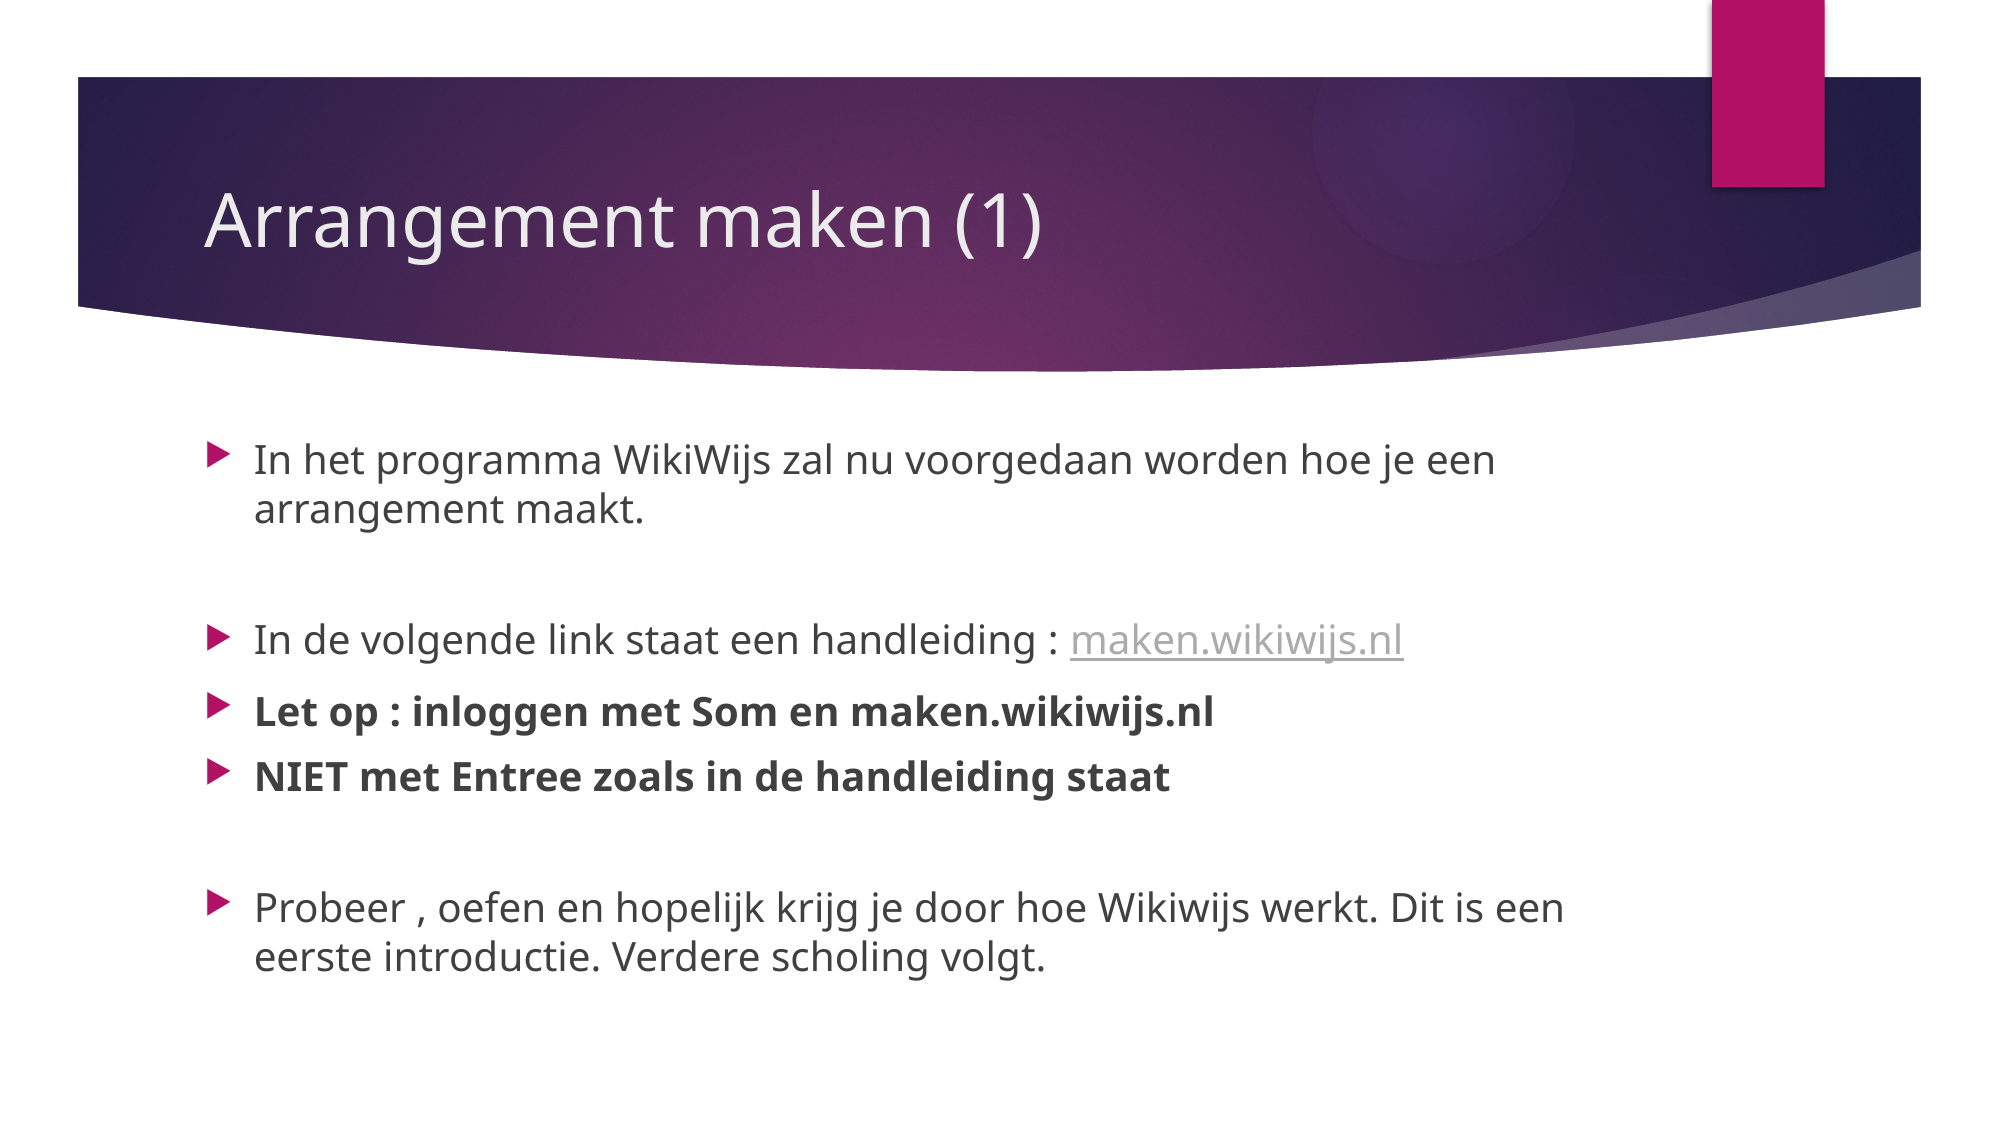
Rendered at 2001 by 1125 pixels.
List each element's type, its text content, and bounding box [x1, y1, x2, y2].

list In het programma WikiWijs zal nu voorgedaan worden hoe je een arrangement maakt. In de volgende link staat een handleiding : maken.wikiwijs.nl Let op : inloggen met Som en maken.wikiwijs.nl NIET met Entree zoals in de handleiding staat Probeer , oefen en hopelijk krijg je door hoe Wikiwijs werkt. Dit is een eerste introductie. Verdere scholing volgt. [189, 427, 1638, 988]
title Arrangement maken (1) [189, 159, 1627, 276]
